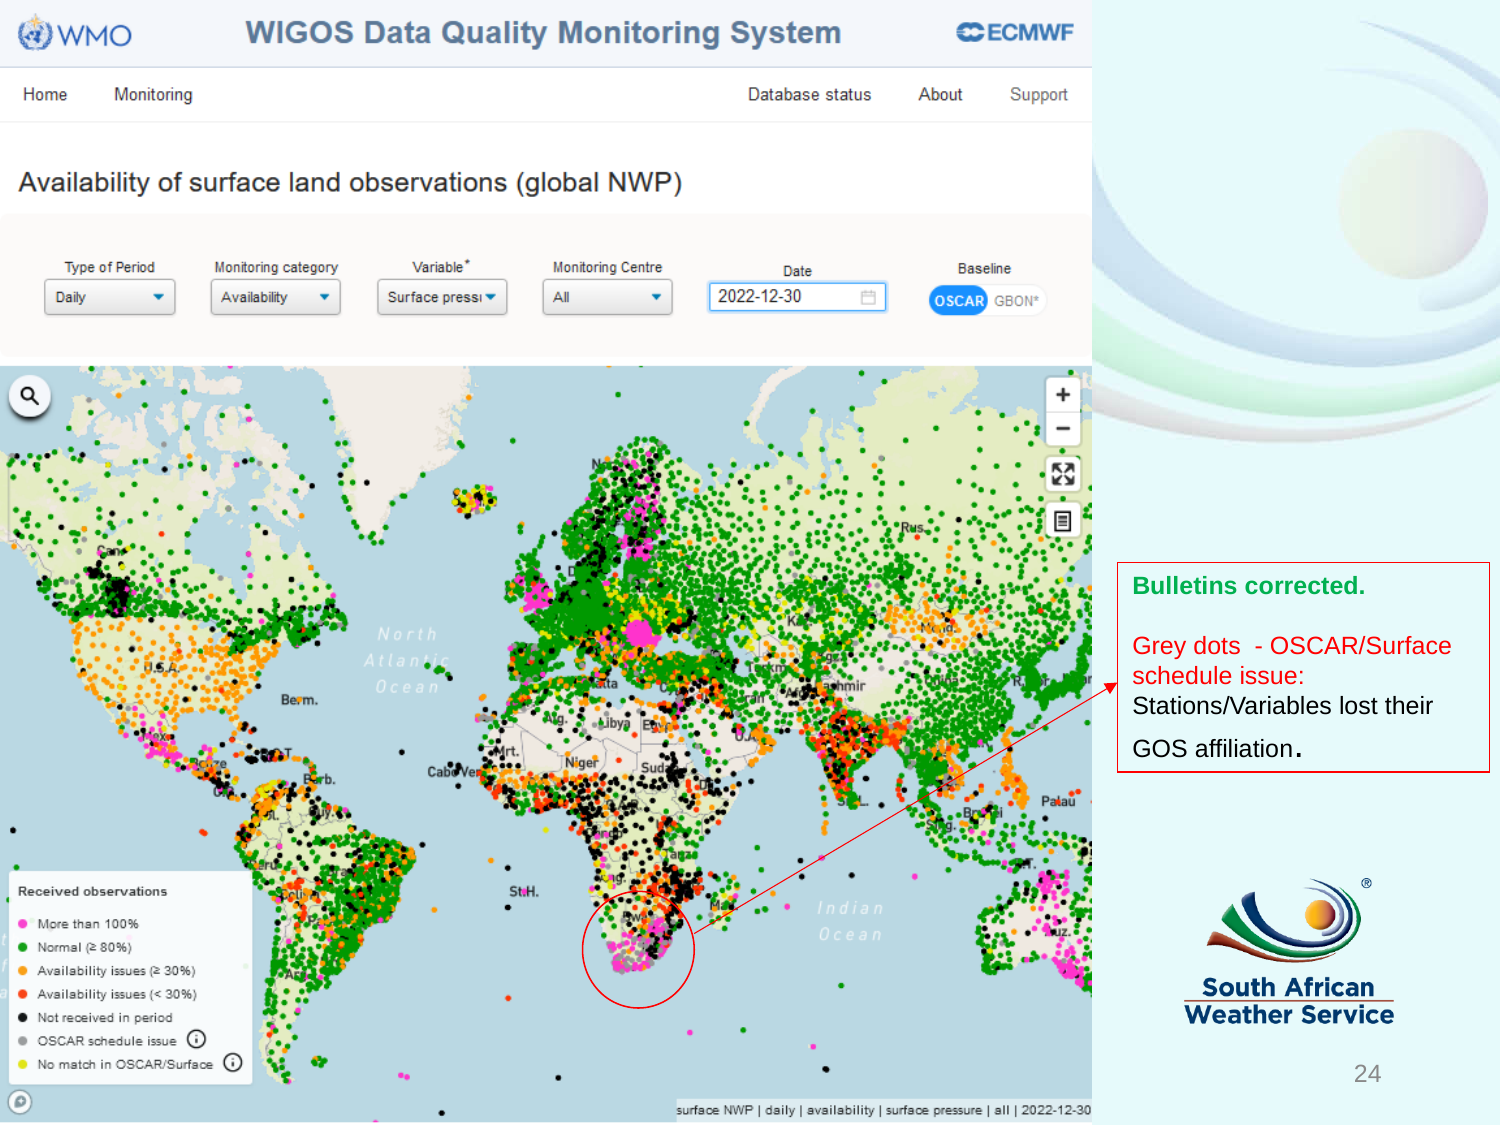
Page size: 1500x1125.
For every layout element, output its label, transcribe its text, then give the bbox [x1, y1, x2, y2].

slide_number 24 [1092, 1042, 1397, 1103]
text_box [694, 682, 1118, 934]
picture [0, 0, 1500, 1125]
text_box Bulletins corrected. Grey dots - OSCAR/Surface schedule issue: Stations/Variables lost their GOS affiliation. [1117, 562, 1490, 772]
